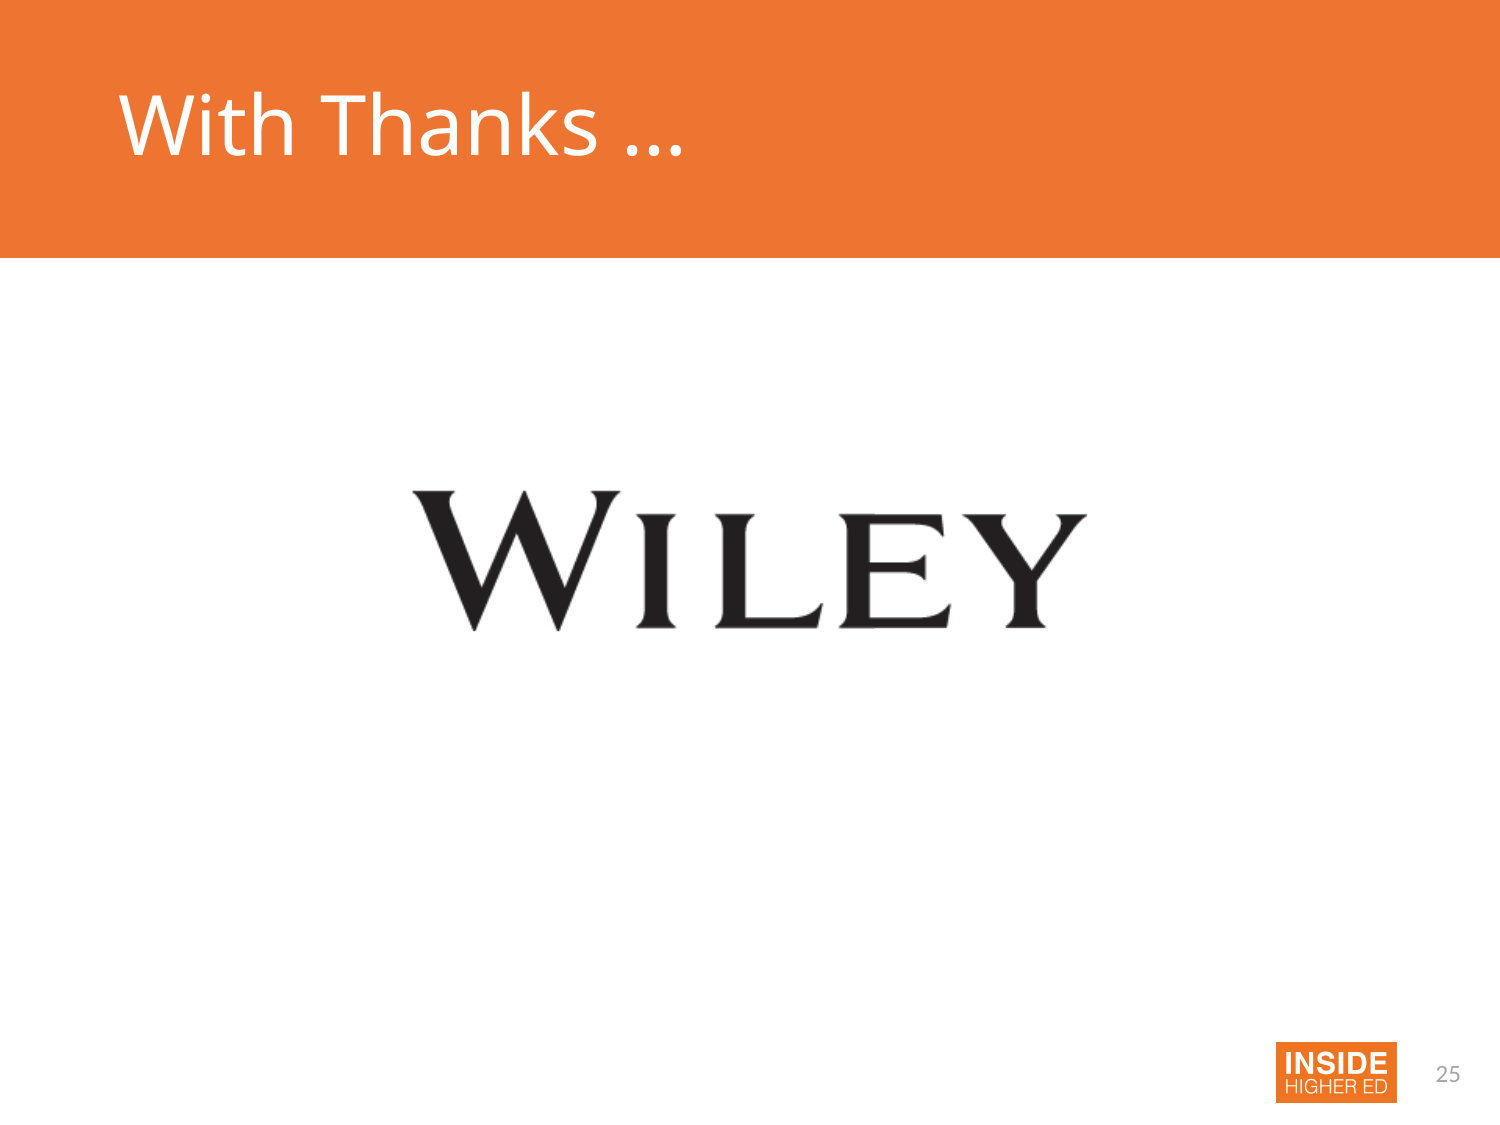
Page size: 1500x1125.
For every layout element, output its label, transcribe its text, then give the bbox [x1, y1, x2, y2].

picture [299, 381, 1200, 743]
picture [1276, 1042, 1397, 1103]
title With Thanks … [103, 0, 1397, 256]
